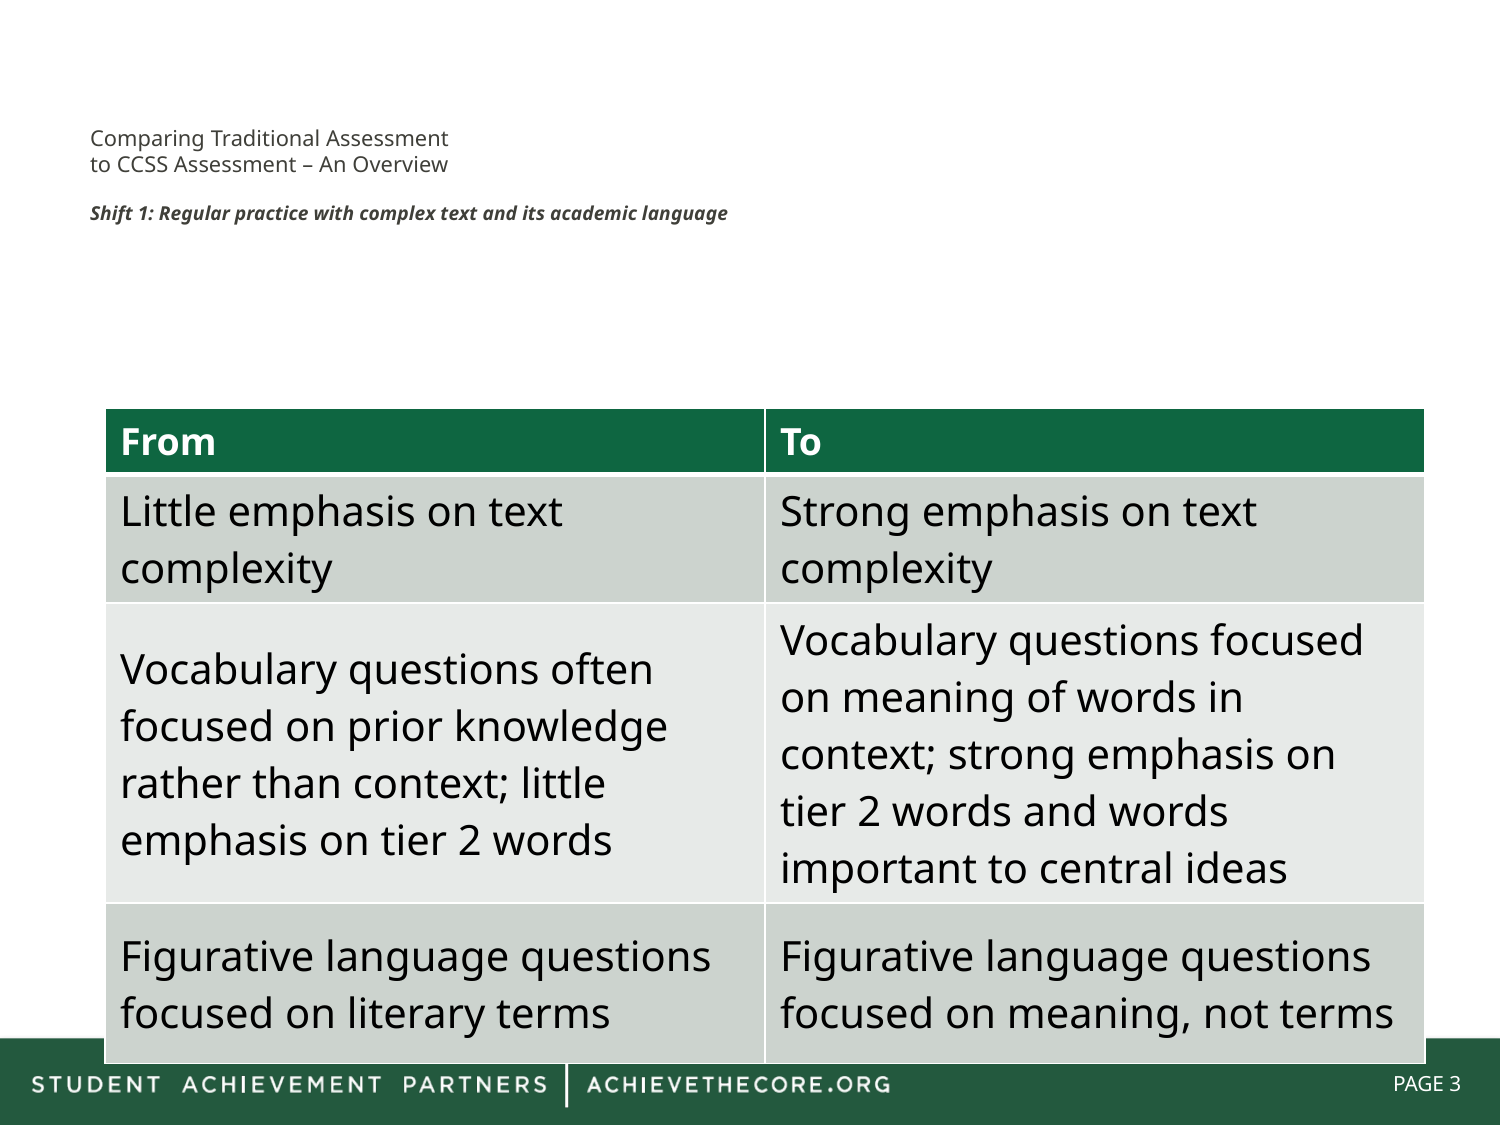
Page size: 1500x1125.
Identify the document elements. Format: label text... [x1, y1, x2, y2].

table_header To [766, 409, 1424, 472]
table_cell Figurative language questions focused on meaning, not terms [766, 904, 1424, 1063]
table_cell Strong emphasis on text complexity [766, 477, 1424, 602]
table_cell Little emphasis on text complexity [106, 477, 764, 602]
title Comparing Traditional Assessment to CCSS Assessment – An Overview Shift 1: Regular practice with complex text and its academic language [75, 45, 1425, 233]
table_header From [106, 409, 764, 472]
table_cell Vocabulary questions focused on meaning of words in context; strong emphasis on tier 2 words and words important to central ideas [766, 604, 1424, 902]
table_cell Figurative language questions focused on literary terms [106, 904, 764, 1063]
table_cell Vocabulary questions often focused on prior knowledge rather than context; little emphasis on tier 2 words [106, 604, 764, 902]
